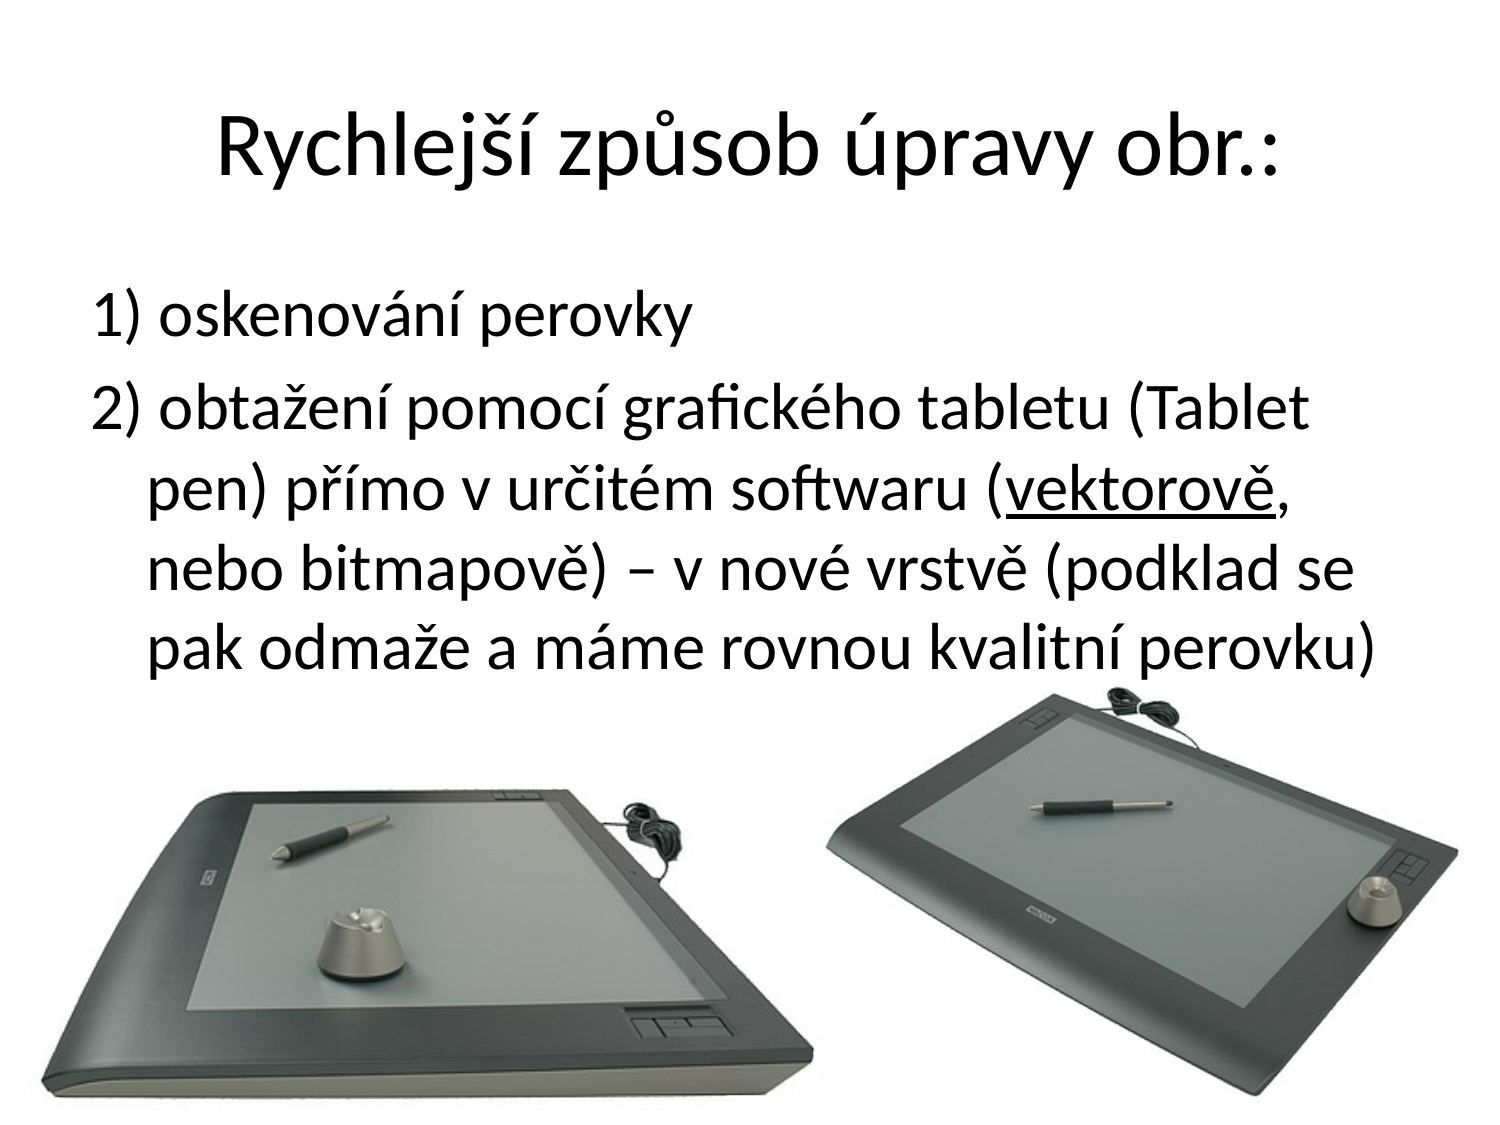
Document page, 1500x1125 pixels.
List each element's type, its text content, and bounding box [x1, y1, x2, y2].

picture [0, 681, 1471, 1125]
list 1) oskenování perovky 2) obtažení pomocí grafického tabletu (Tablet pen) přímo v určitém softwaru (vektorově, nebo bitmapově) – v nové vrstvě (podklad se pak odmaže a máme rovnou kvalitní perovku) [74, 262, 1426, 726]
title Rychlejší způsob úpravy obr.: [74, 44, 1426, 233]
